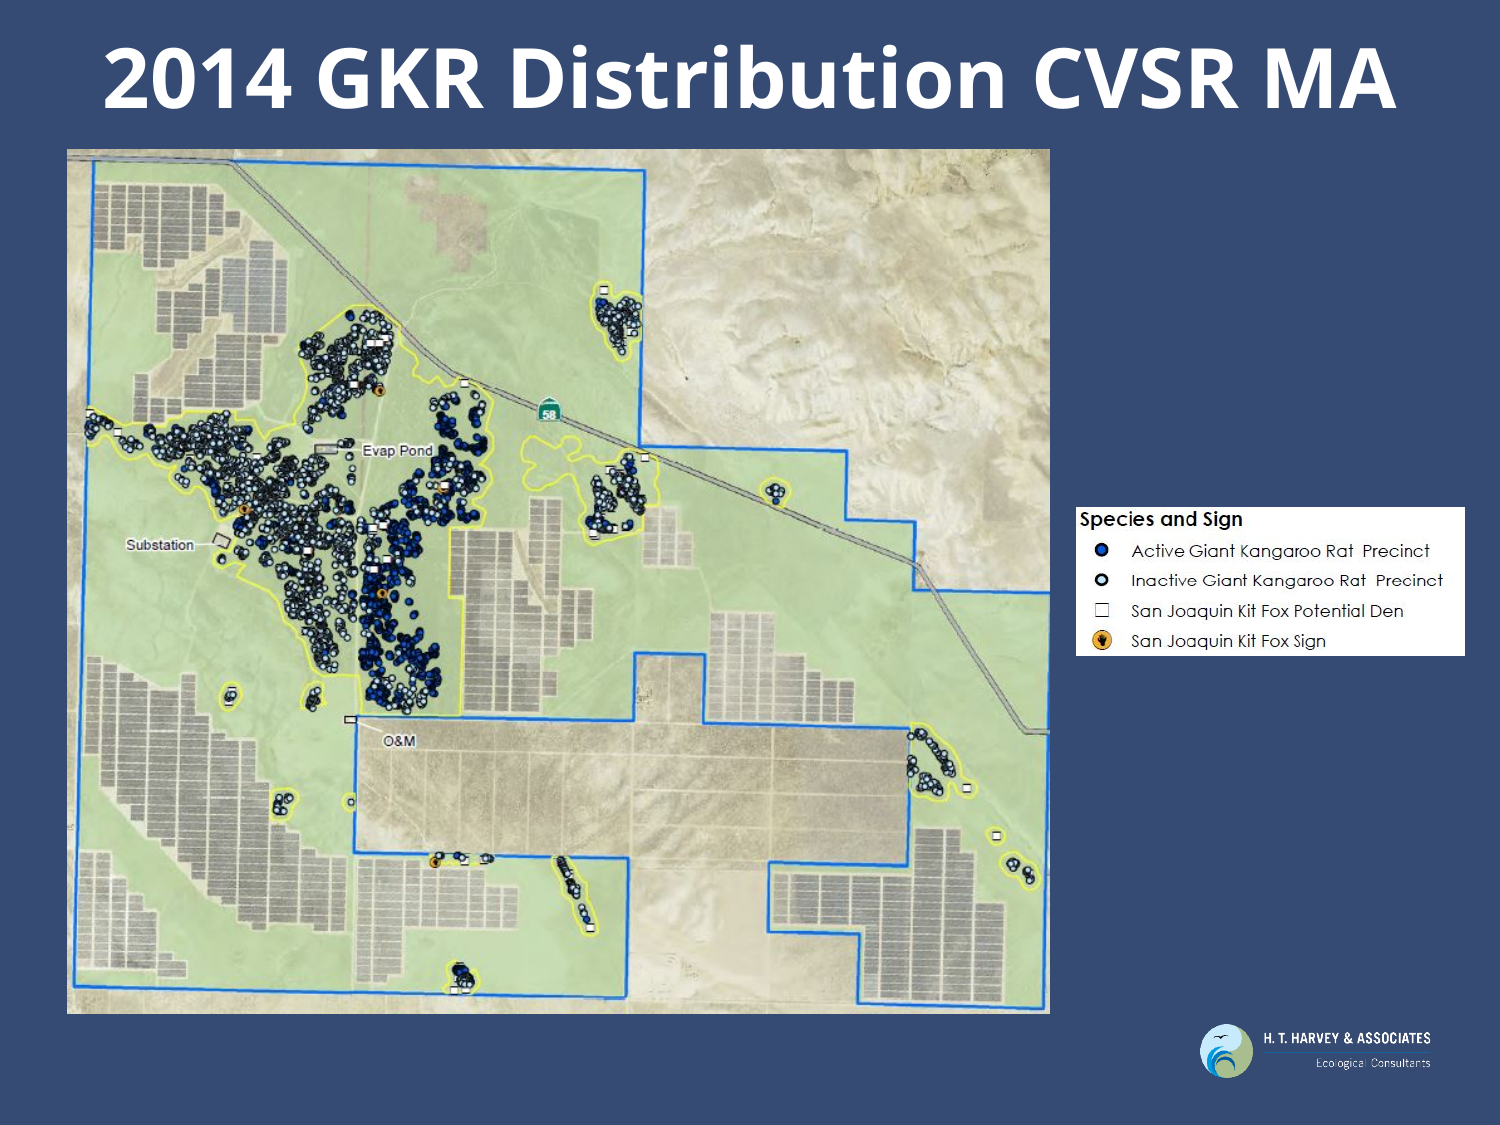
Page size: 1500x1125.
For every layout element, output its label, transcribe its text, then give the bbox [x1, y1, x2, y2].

title 2014 GKR Distribution CVSR MA [0, 0, 1500, 150]
picture [1076, 507, 1465, 656]
picture [1199, 1024, 1431, 1078]
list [67, 149, 1051, 1014]
